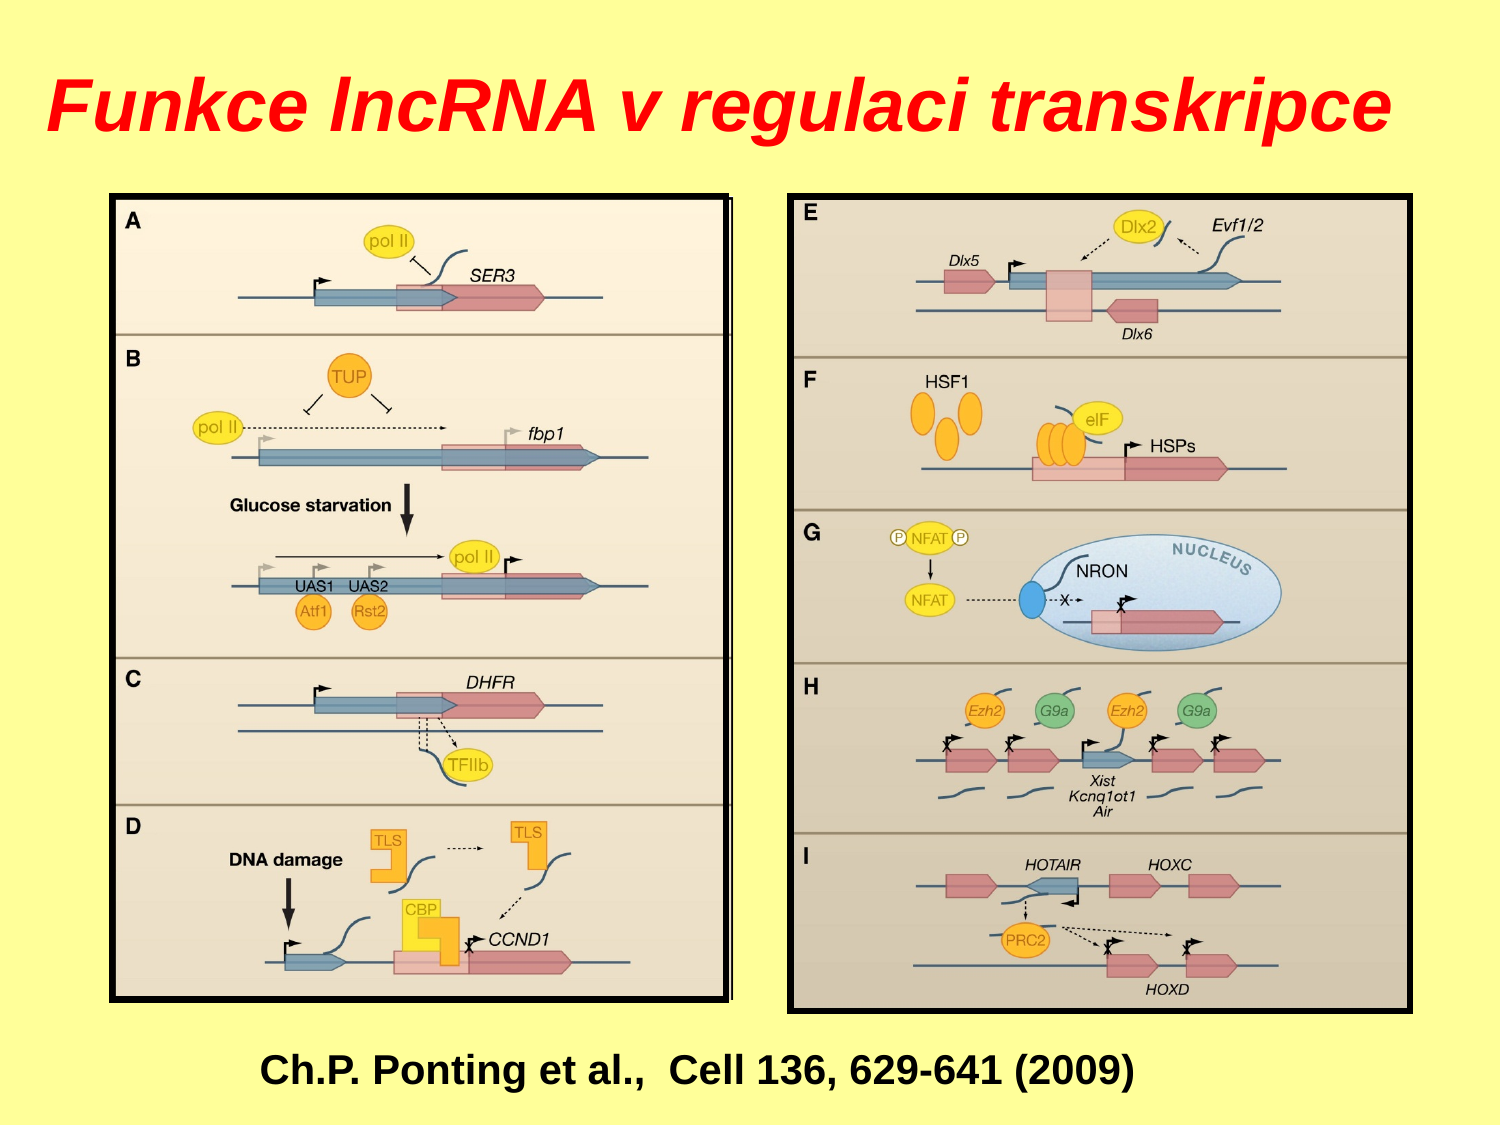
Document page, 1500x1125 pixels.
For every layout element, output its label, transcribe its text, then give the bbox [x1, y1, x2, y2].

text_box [790, 196, 1412, 1012]
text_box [111, 196, 734, 1000]
text_box Ch.P. Ponting et al., Cell 136, 629-641 (2009) [88, 1045, 1341, 1094]
title Funkce lncRNA v regulaci transkripce [11, 42, 1471, 161]
